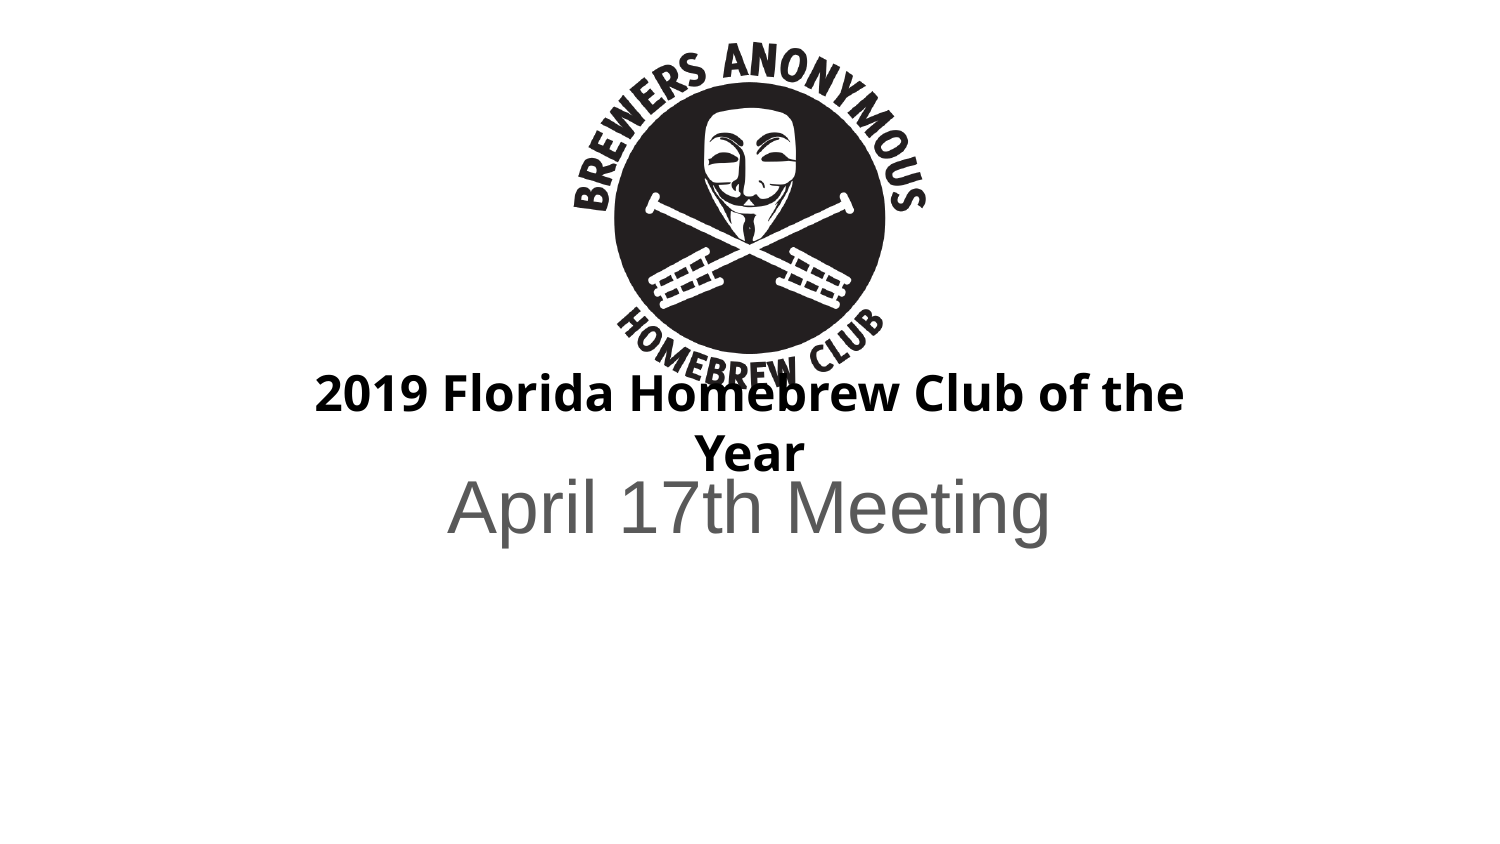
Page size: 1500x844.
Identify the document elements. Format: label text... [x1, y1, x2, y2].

list April 17th Meeting [284, 456, 1216, 715]
text_box 2019 Florida Homebrew Club of the Year [260, 388, 1240, 456]
picture [570, 40, 929, 391]
